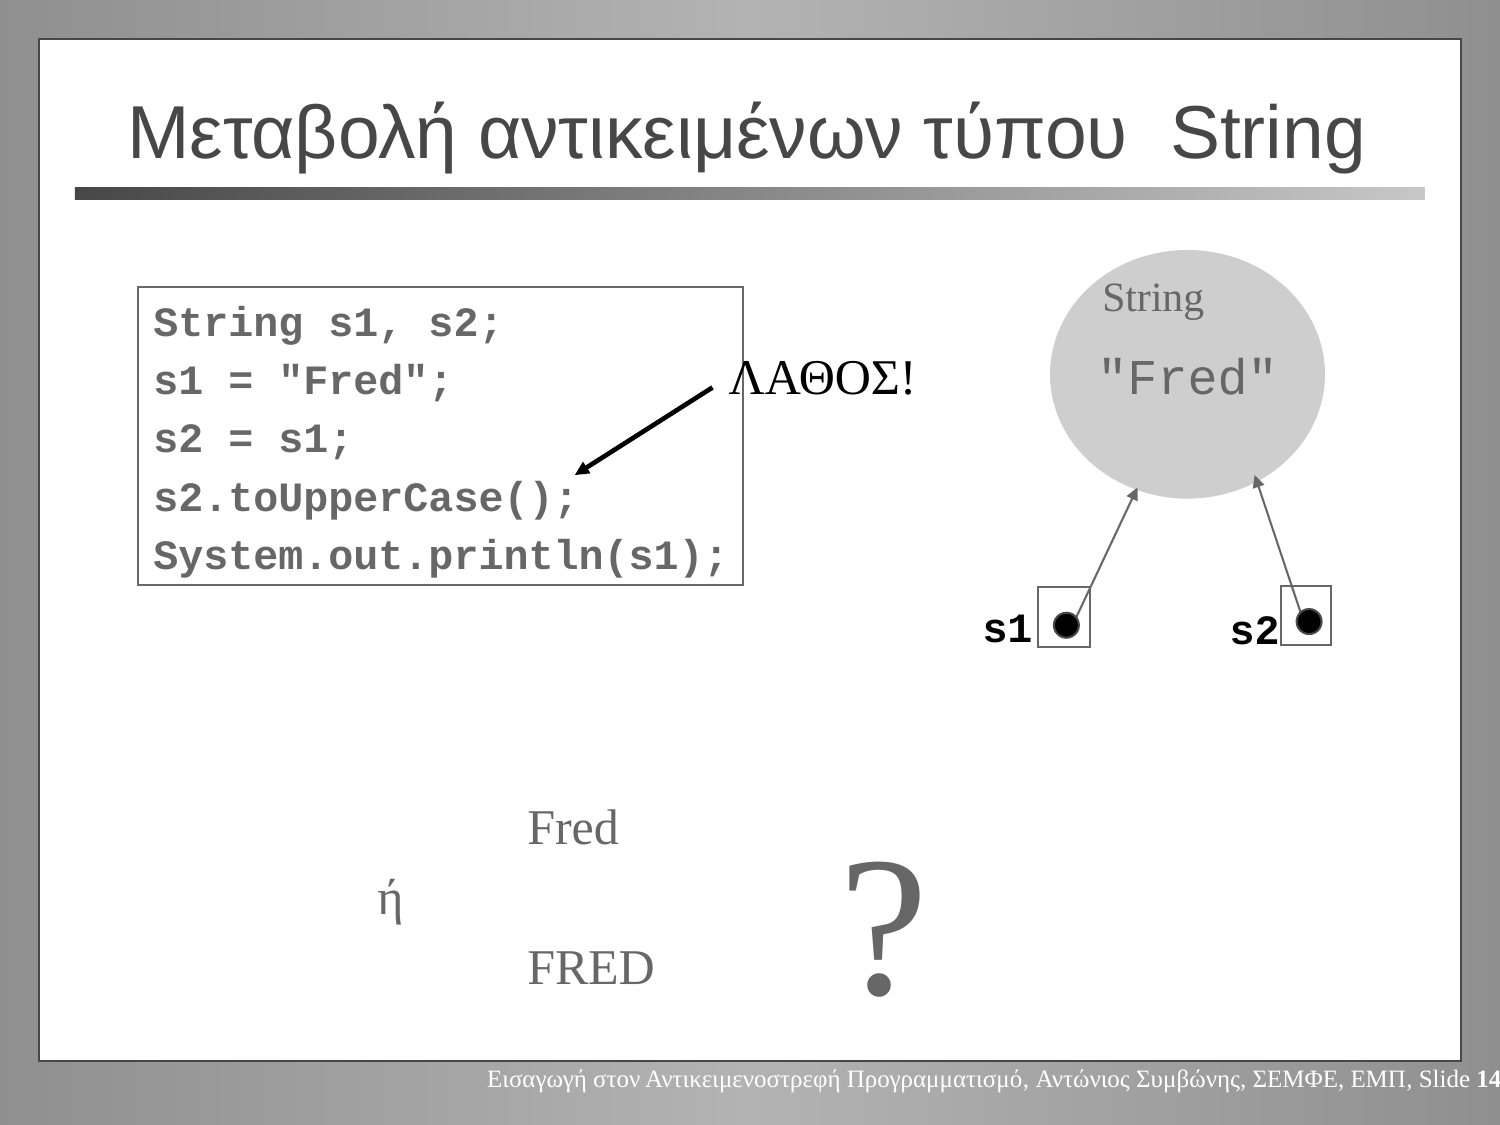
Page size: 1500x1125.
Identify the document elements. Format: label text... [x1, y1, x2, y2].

text_box [574, 387, 713, 475]
text_box ΛΑΘΟΣ! [713, 337, 932, 412]
text_box [1037, 587, 1090, 647]
text_box [1053, 612, 1079, 638]
text_box ? [824, 787, 944, 1042]
text_box [1280, 585, 1332, 646]
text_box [1049, 249, 1325, 499]
text_box s2 [1214, 595, 1295, 660]
text_box String s1, s2; s1 = "Fred"; s2 = s1; s2.toUpperCase(); System.out.println(s1); [138, 287, 744, 586]
text_box [1296, 609, 1322, 635]
title Μεταβολή αντικειμένων τύπου String [112, 82, 1388, 175]
text_box s1 [967, 593, 1048, 658]
text_box Fred ή FRED [362, 787, 824, 1002]
